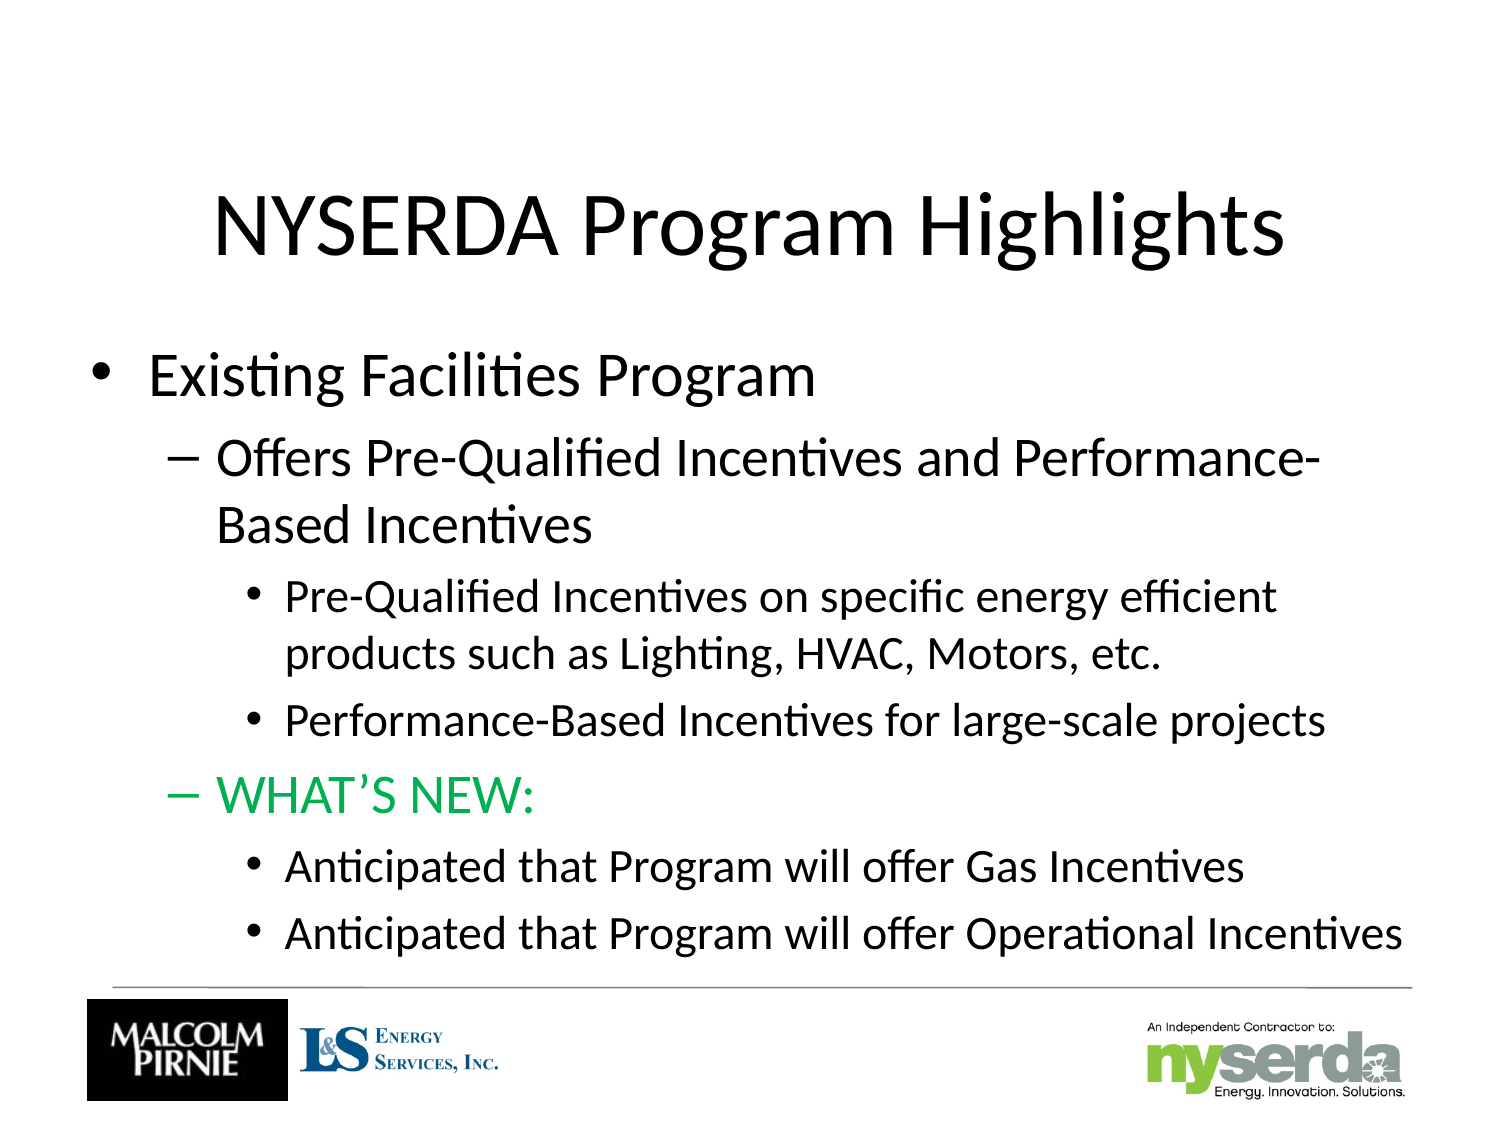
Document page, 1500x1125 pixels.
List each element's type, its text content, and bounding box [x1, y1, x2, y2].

picture [1137, 999, 1413, 1125]
list Existing Facilities Program Offers Pre-Qualified Incentives and Performance-Based Incentives Pre-Qualified Incentives on specific energy efficient products such as Lighting, HVAC, Motors, etc. Performance-Based Incentives for large-scale projects WHAT’S NEW: Anticipated that Program will offer Gas Incentives Anticipated that Program will offer Operational Incentives [75, 324, 1425, 975]
title NYSERDA Program Highlights [75, 125, 1425, 313]
picture [300, 1024, 500, 1076]
picture [87, 999, 288, 1101]
